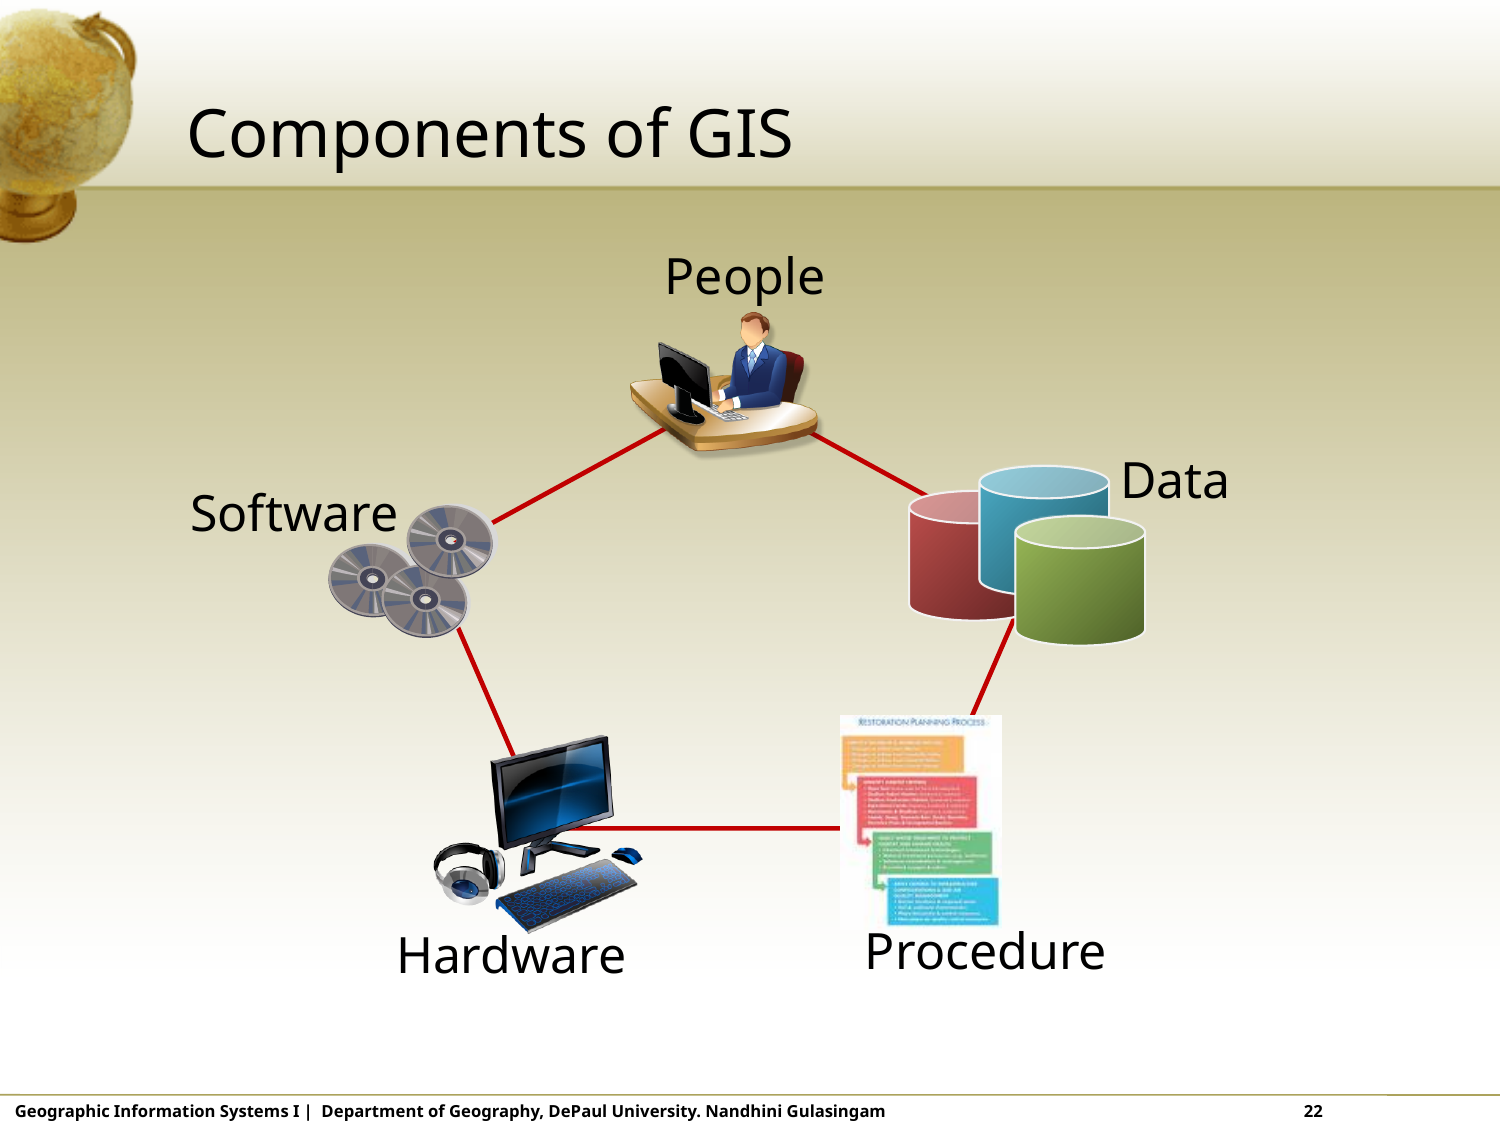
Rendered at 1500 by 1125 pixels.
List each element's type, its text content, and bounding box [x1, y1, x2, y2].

text_box Hardware [381, 915, 642, 991]
title Components of GIS [170, 36, 1436, 179]
text_box People [649, 237, 841, 313]
picture [0, 0, 1500, 1093]
text_box [979, 465, 1110, 594]
text_box [464, 443, 1015, 831]
text_box Software [175, 474, 414, 549]
text_box Data [1105, 440, 1246, 516]
footer Geographic Information Systems I | Department of Geography, DePaul University. Nandhini Gulasingam 22 [0, 1101, 1500, 1125]
text_box Procedure [850, 912, 1122, 987]
text_box [909, 490, 1015, 621]
text_box [1015, 515, 1146, 646]
